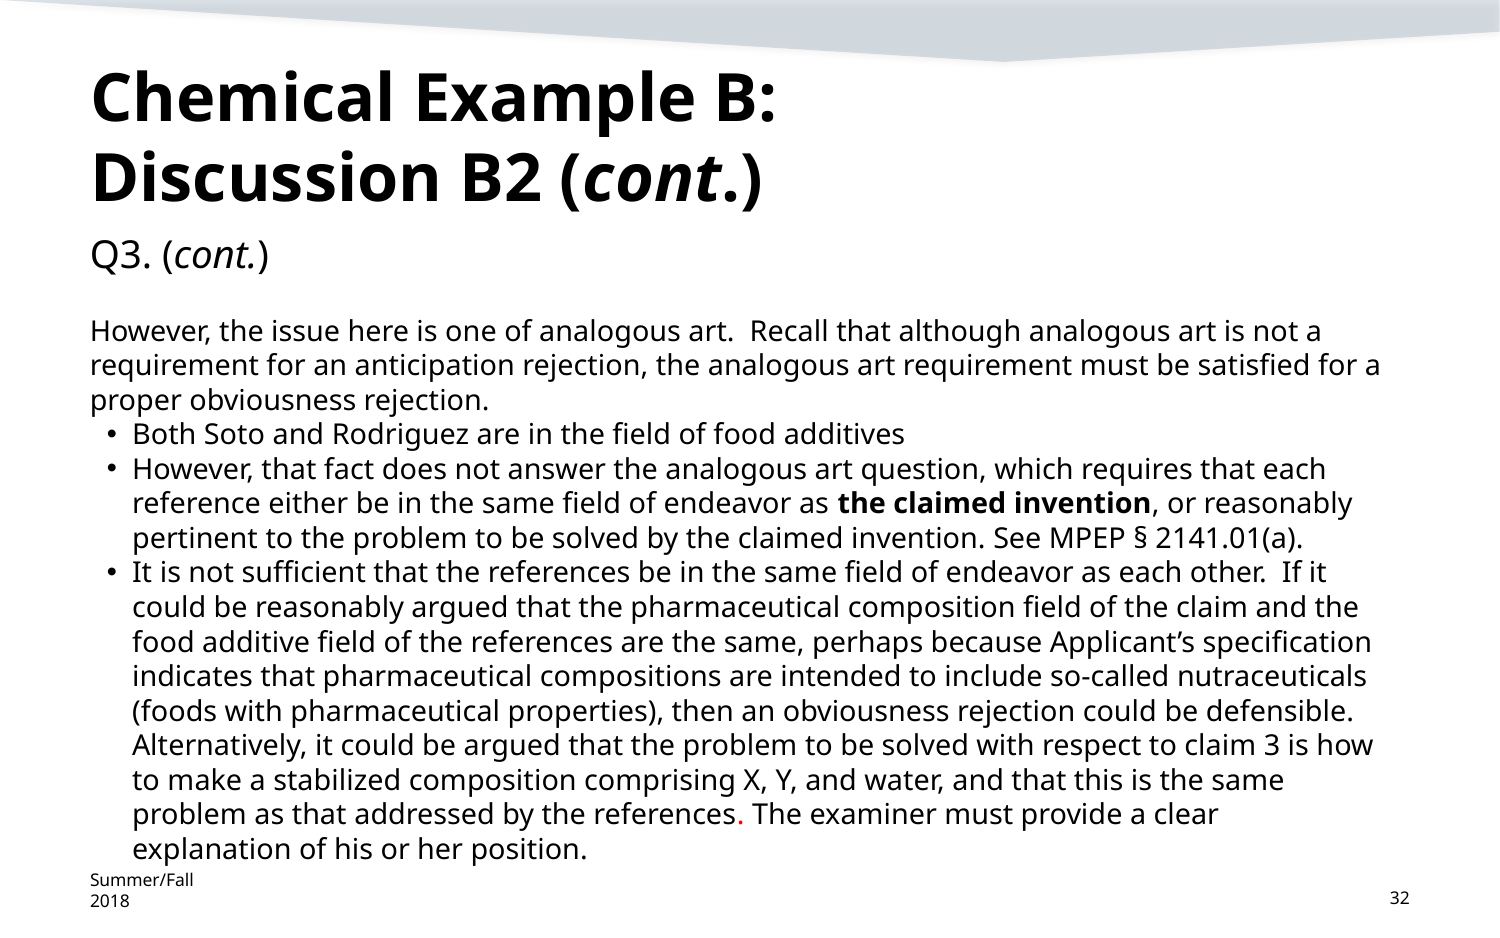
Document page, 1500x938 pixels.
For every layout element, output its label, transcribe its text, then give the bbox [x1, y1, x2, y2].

title Chemical Example B: Discussion B2 (cont.) [75, 62, 1425, 223]
slide_number 32 [1250, 868, 1425, 919]
text_box Q3. (cont.) However, the issue here is one of analogous art. Recall that although analogous art is not a requirement for an anticipation rejection, the analogous art requirement must be satisfied for a proper obviousness rejection. Both Soto and Rodriguez are in the field of food additives However, that fact does not answer the analogous art question, which requires that each reference either be in the same field of endeavor as the claimed invention, or reasonably pertinent to the problem to be solved by the claimed invention. See MPEP § 2141.01(a). It is not sufficient that the references be in the same field of endeavor as each other. If it could be reasonably argued that the pharmaceutical composition field of the claim and the food additive field of the references are the same, perhaps because Applicant’s specification indicates that pharmaceutical compositions are intended to include so-called nutraceuticals (foods with pharmaceutical properties), then an obviousness rejection could be defensible. Alternatively, it could be argued that the problem to be solved with respect to claim 3 is how to make a stabilized composition comprising X, Y, and water, and that this is the same problem as that addressed by the references. The examiner must provide a clear explanation of his or her position. [74, 222, 1399, 882]
slide_number Summer/Fall 2018 [75, 868, 250, 919]
